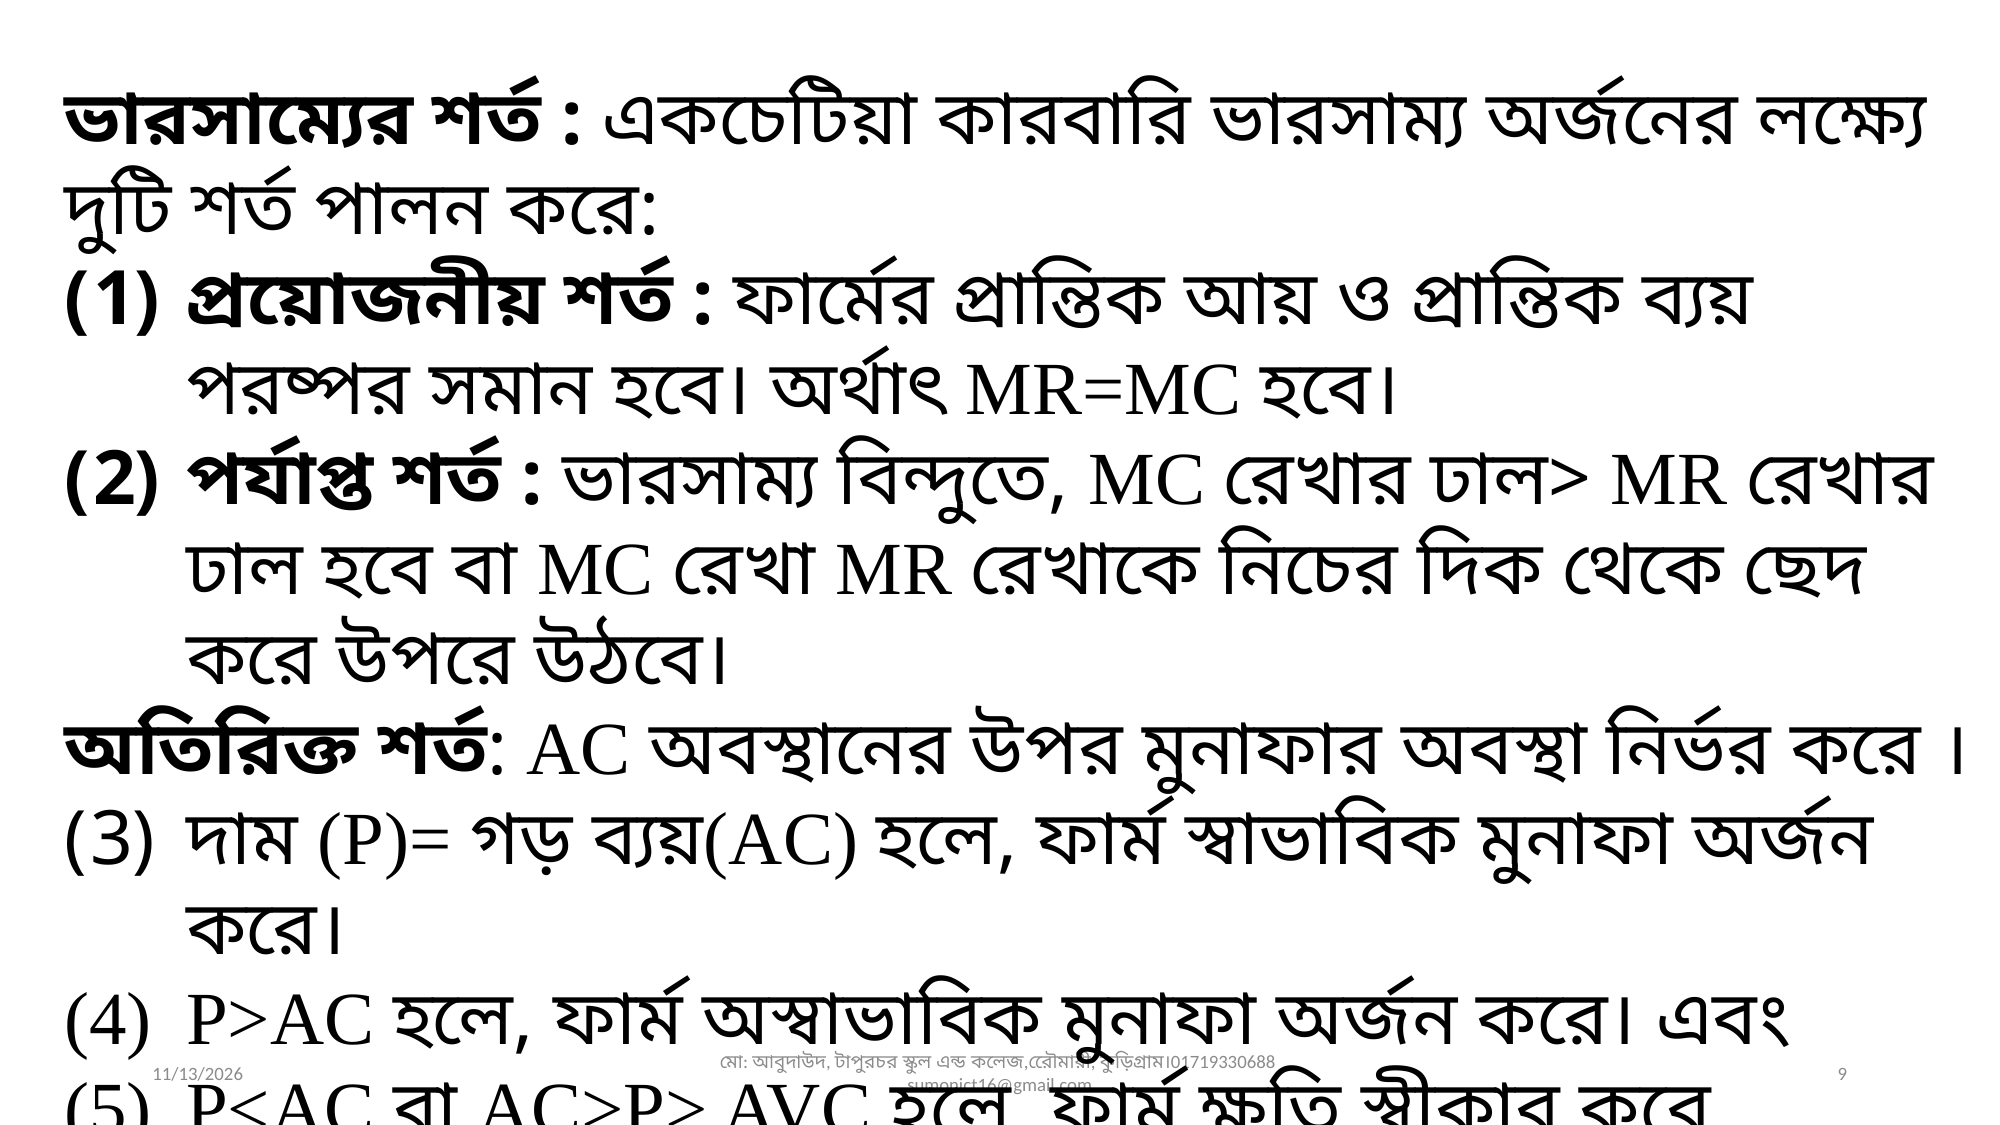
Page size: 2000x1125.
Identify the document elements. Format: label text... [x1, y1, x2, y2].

text_box ভারসাম্যের শর্ত : একচেটিয়া কারবারি ভারসাম্য অর্জনের লক্ষ্যে দুটি শর্ত পালন করে: প্রয়োজনীয় শর্ত : ফার্মের প্রান্তিক আয় ও প্রান্তিক ব্যয় পরষ্পর সমান হবে। অর্থাৎ MR=MC হবে। পর্যাপ্ত শর্ত : ভারসাম্য বিন্দুতে, MC রেখার ঢাল> MR রেখার ঢাল হবে বা MC রেখা MR রেখাকে নিচের দিক থেকে ছেদ করে উপরে উঠবে। অতিরিক্ত শর্ত: AC অবস্থানের উপর মুনাফার অবস্থা নির্ভর করে । দাম (P)= গড় ব্যয়(AC) হলে, ফার্ম স্বাভাবিক মুনাফা অর্জন করে। P>AC হলে, ফার্ম অস্বাভাবিক মুনাফা অর্জন করে। এবং P<AC বা AC>P> AVC হলে, ফার্ম ক্ষতি স্বীকার করে উৎপাদন করবে। [49, 62, 1988, 1125]
